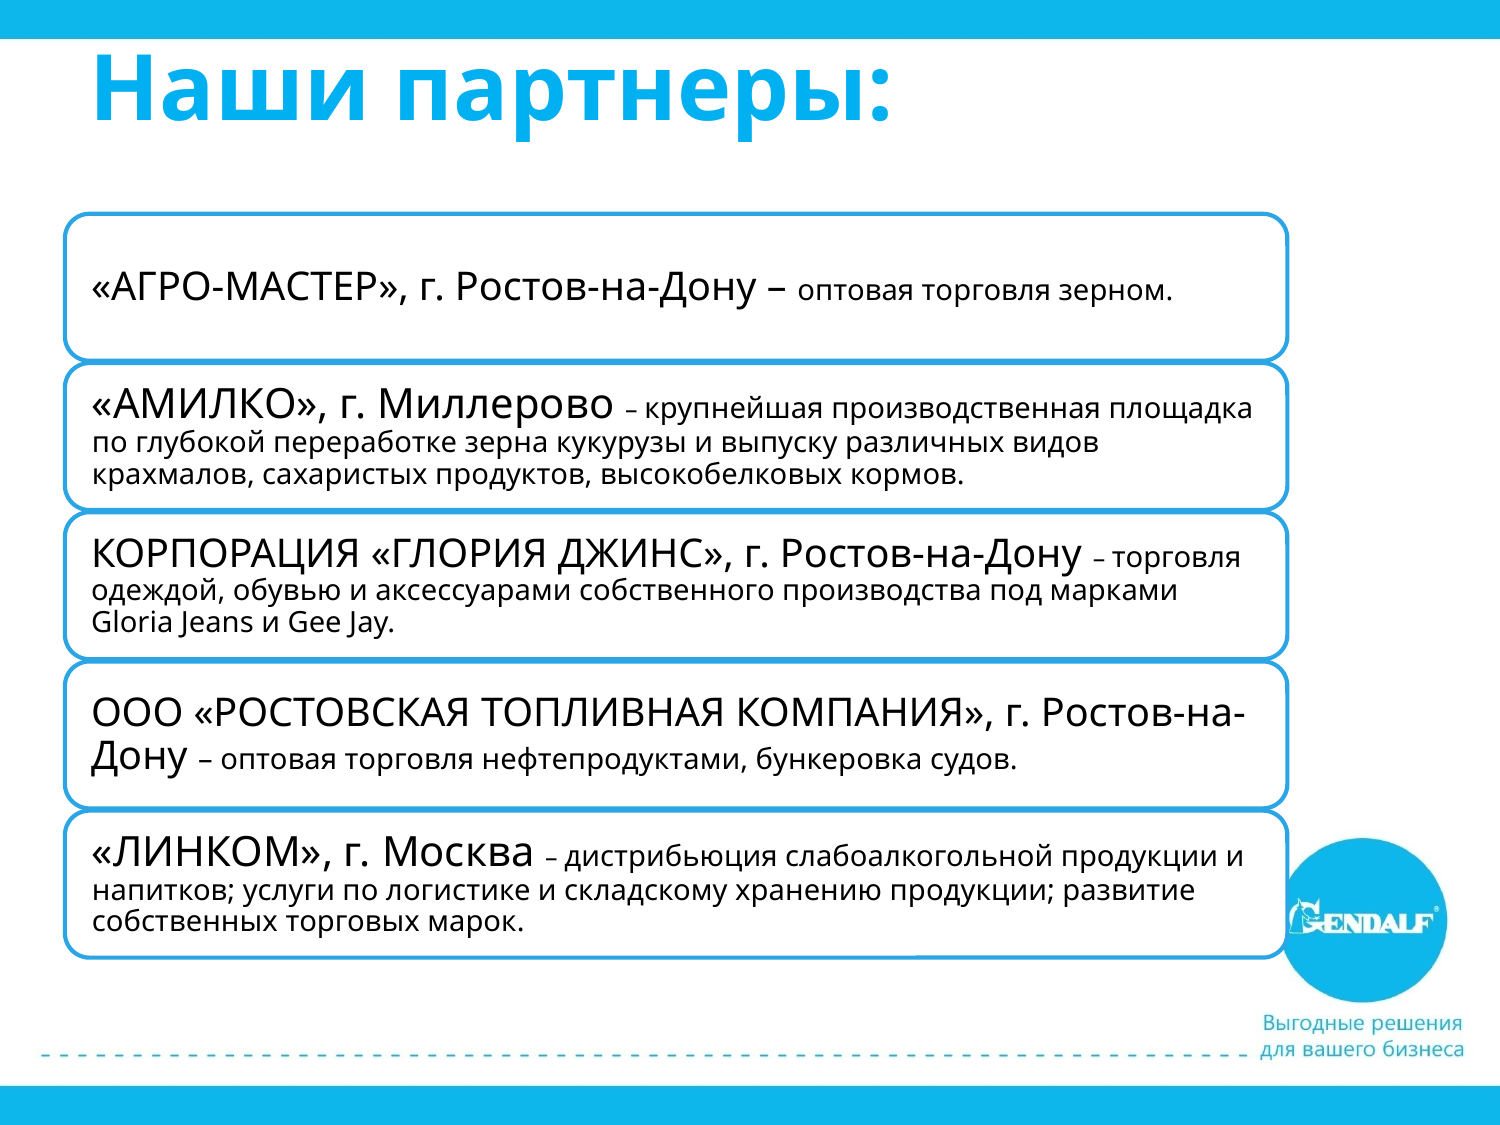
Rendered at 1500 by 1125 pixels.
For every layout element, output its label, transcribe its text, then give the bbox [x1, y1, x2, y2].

title Наши партнеры: [74, 45, 1426, 233]
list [64, 213, 1288, 959]
picture [0, 37, 1500, 1087]
